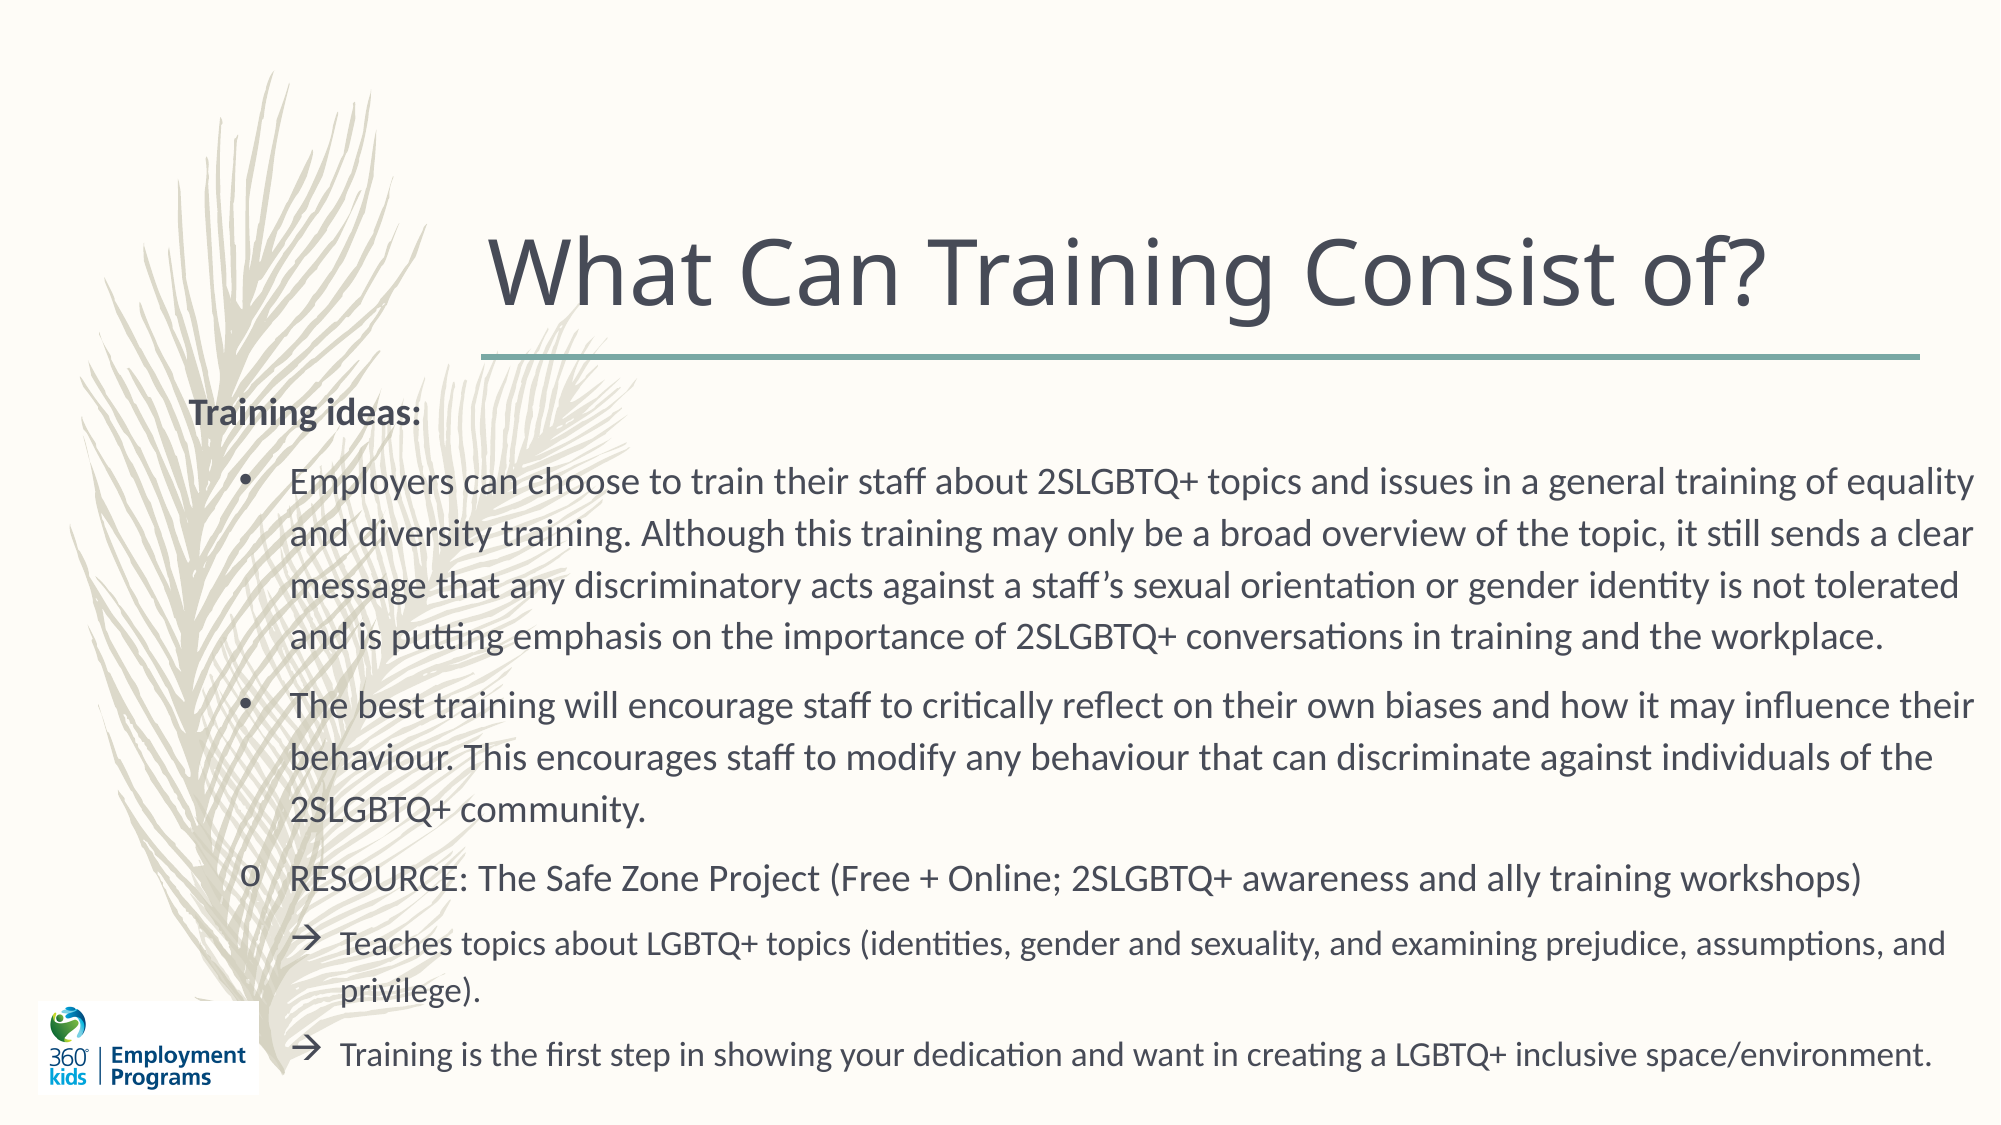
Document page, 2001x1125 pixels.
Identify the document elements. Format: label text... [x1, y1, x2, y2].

title What Can Training Consist of? [472, 210, 1850, 336]
list Training ideas: Employers can choose to train their staff about 2SLGBTQ+ topics and issues in a general training of equality and diversity training. Although this training may only be a broad overview of the topic, it still sends a clear message that any discriminatory acts against a staff’s sexual orientation or gender identity is not tolerated and is putting emphasis on the importance of 2SLGBTQ+ conversations in training and the workplace. The best training will encourage staff to critically reflect on their own biases and how it may influence their behaviour. This encourages staff to modify any behaviour that can discriminate against individuals of the 2SLGBTQ+ community. RESOURCE: The Safe Zone Project (Free + Online; 2SLGBTQ+ awareness and ally training workshops) Teaches topics about LGBTQ+ topics (identities, gender and sexuality, and examining prejudice, assumptions, and privilege). Training is the first step in showing your dedication and want in creating a LGBTQ+ inclusive space/environment. [173, 374, 2000, 1125]
picture [38, 1001, 259, 1095]
